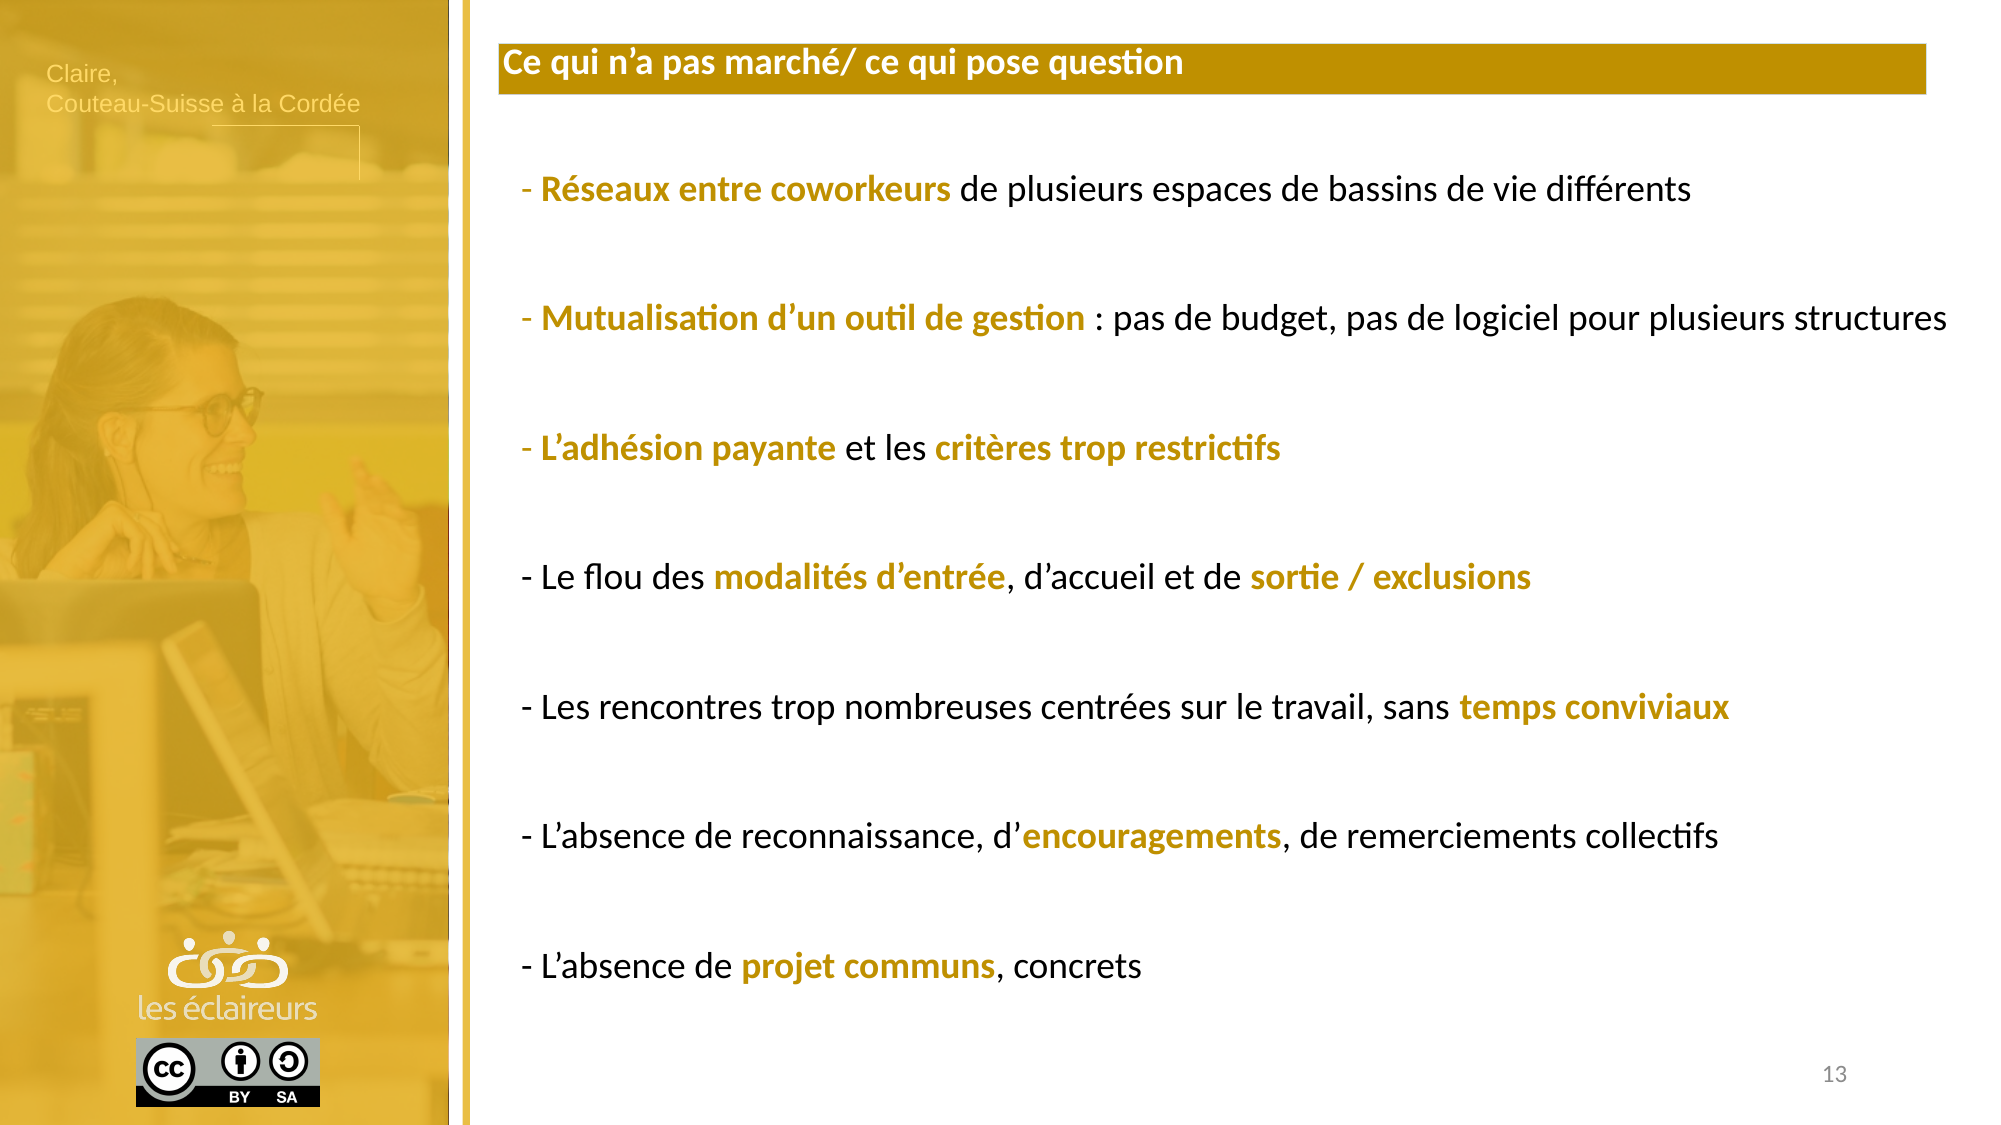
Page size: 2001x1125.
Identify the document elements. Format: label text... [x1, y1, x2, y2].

text_box - Réseaux entre coworkeurs de plusieurs espaces de bassins de vie différents - Mutualisation d’un outil de gestion : pas de budget, pas de logiciel pour plusieurs structures - L’adhésion payante et les critères trop restrictifs - Le flou des modalités d’entrée, d’accueil et de sortie / exclusions - Les rencontres trop nombreuses centrées sur le travail, sans temps conviviaux - L’absence de reconnaissance, d’encouragements, de remerciements collectifs - L’absence de projet communs, concrets [506, 153, 1975, 1059]
text_box [461, 0, 471, 1125]
slide_number 13 [1412, 1059, 1863, 1103]
table_header Ce qui n’a pas marché/ ce qui pose question [499, 44, 1926, 94]
picture [0, 0, 449, 1125]
